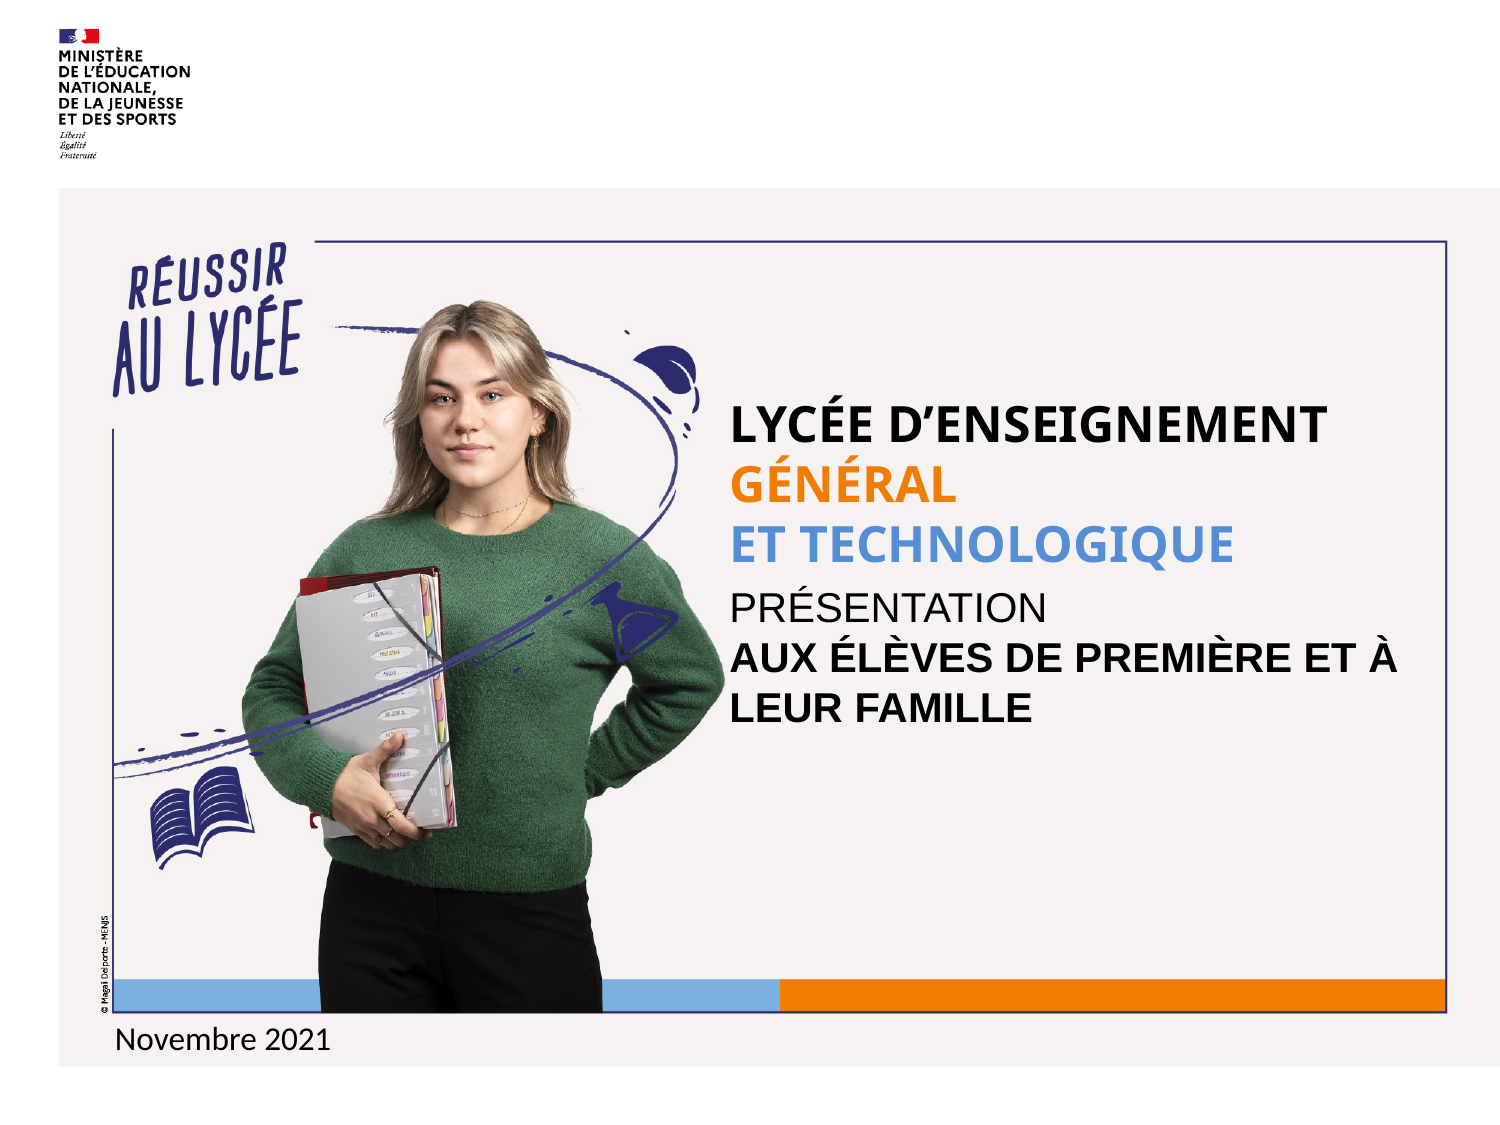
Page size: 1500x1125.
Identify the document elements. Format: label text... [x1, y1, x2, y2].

picture [0, 0, 1500, 1125]
text_box Lycée d’enseignement Général et technologique Présentation aux élèves de PREMIÈRE et à leur famille [714, 385, 1447, 575]
text_box Novembre 2021 [100, 1009, 420, 1065]
